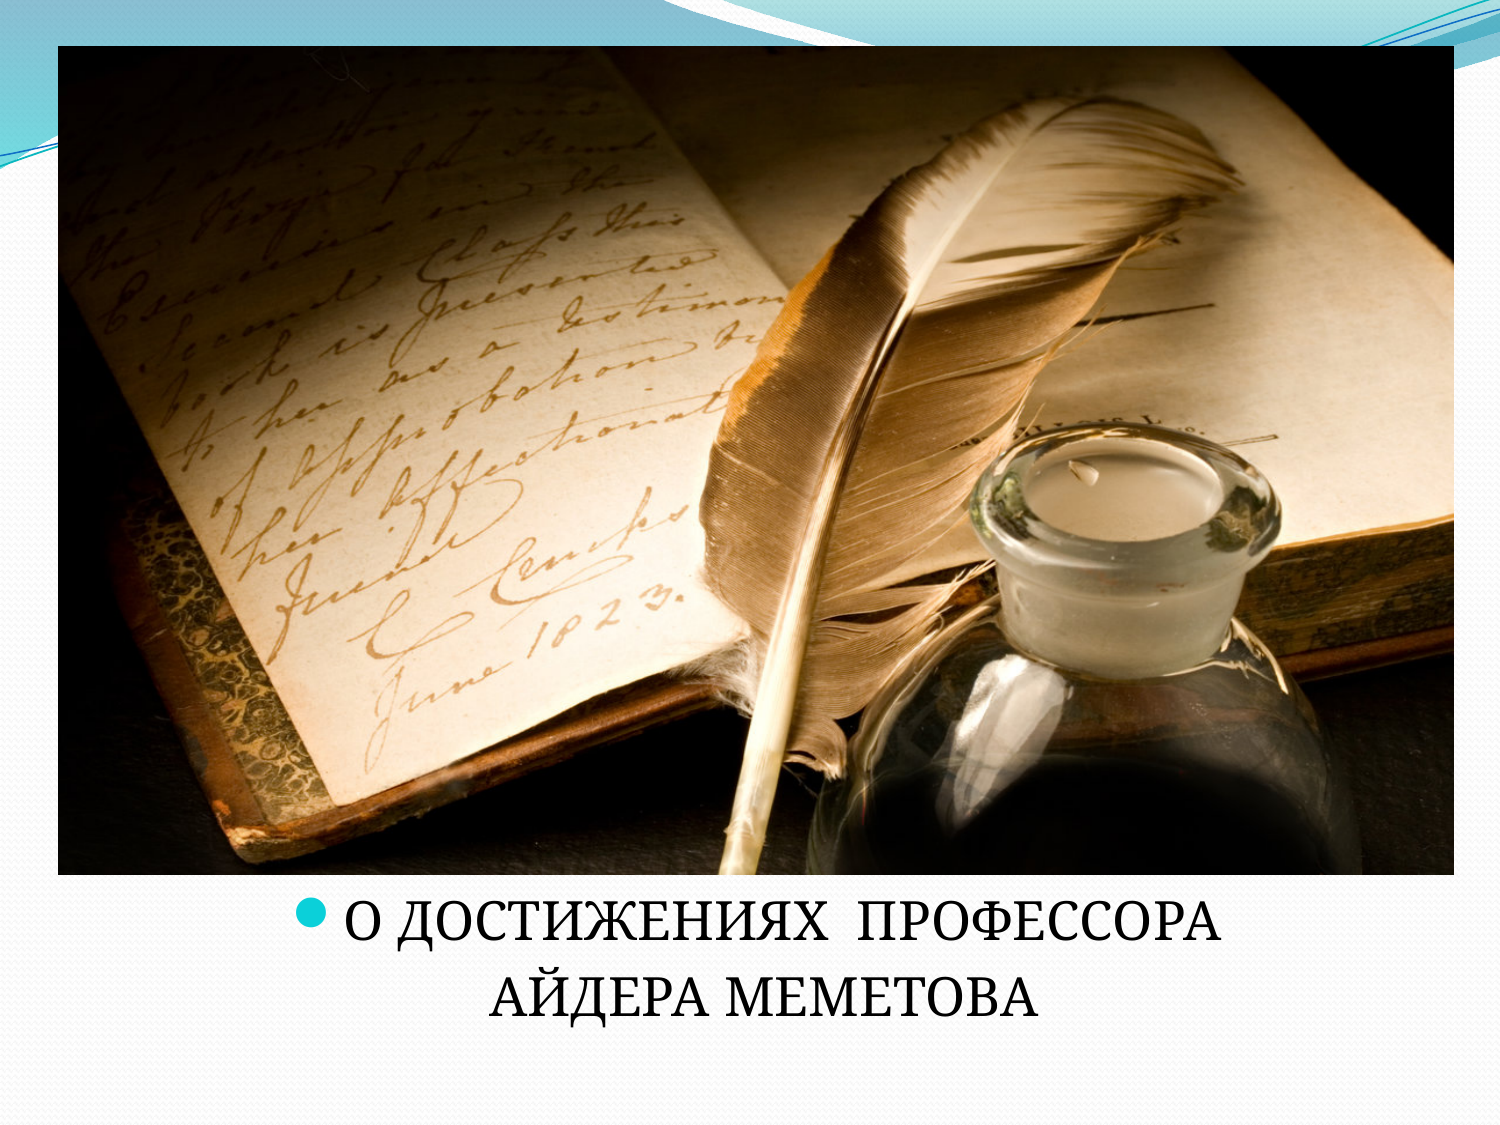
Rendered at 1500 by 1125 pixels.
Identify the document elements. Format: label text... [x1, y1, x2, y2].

picture [58, 46, 1454, 876]
list О ДОСТИЖЕНИЯХ ПРОФЕССОРА АЙДЕРА МЕМЕТОВА [82, 890, 1432, 1079]
